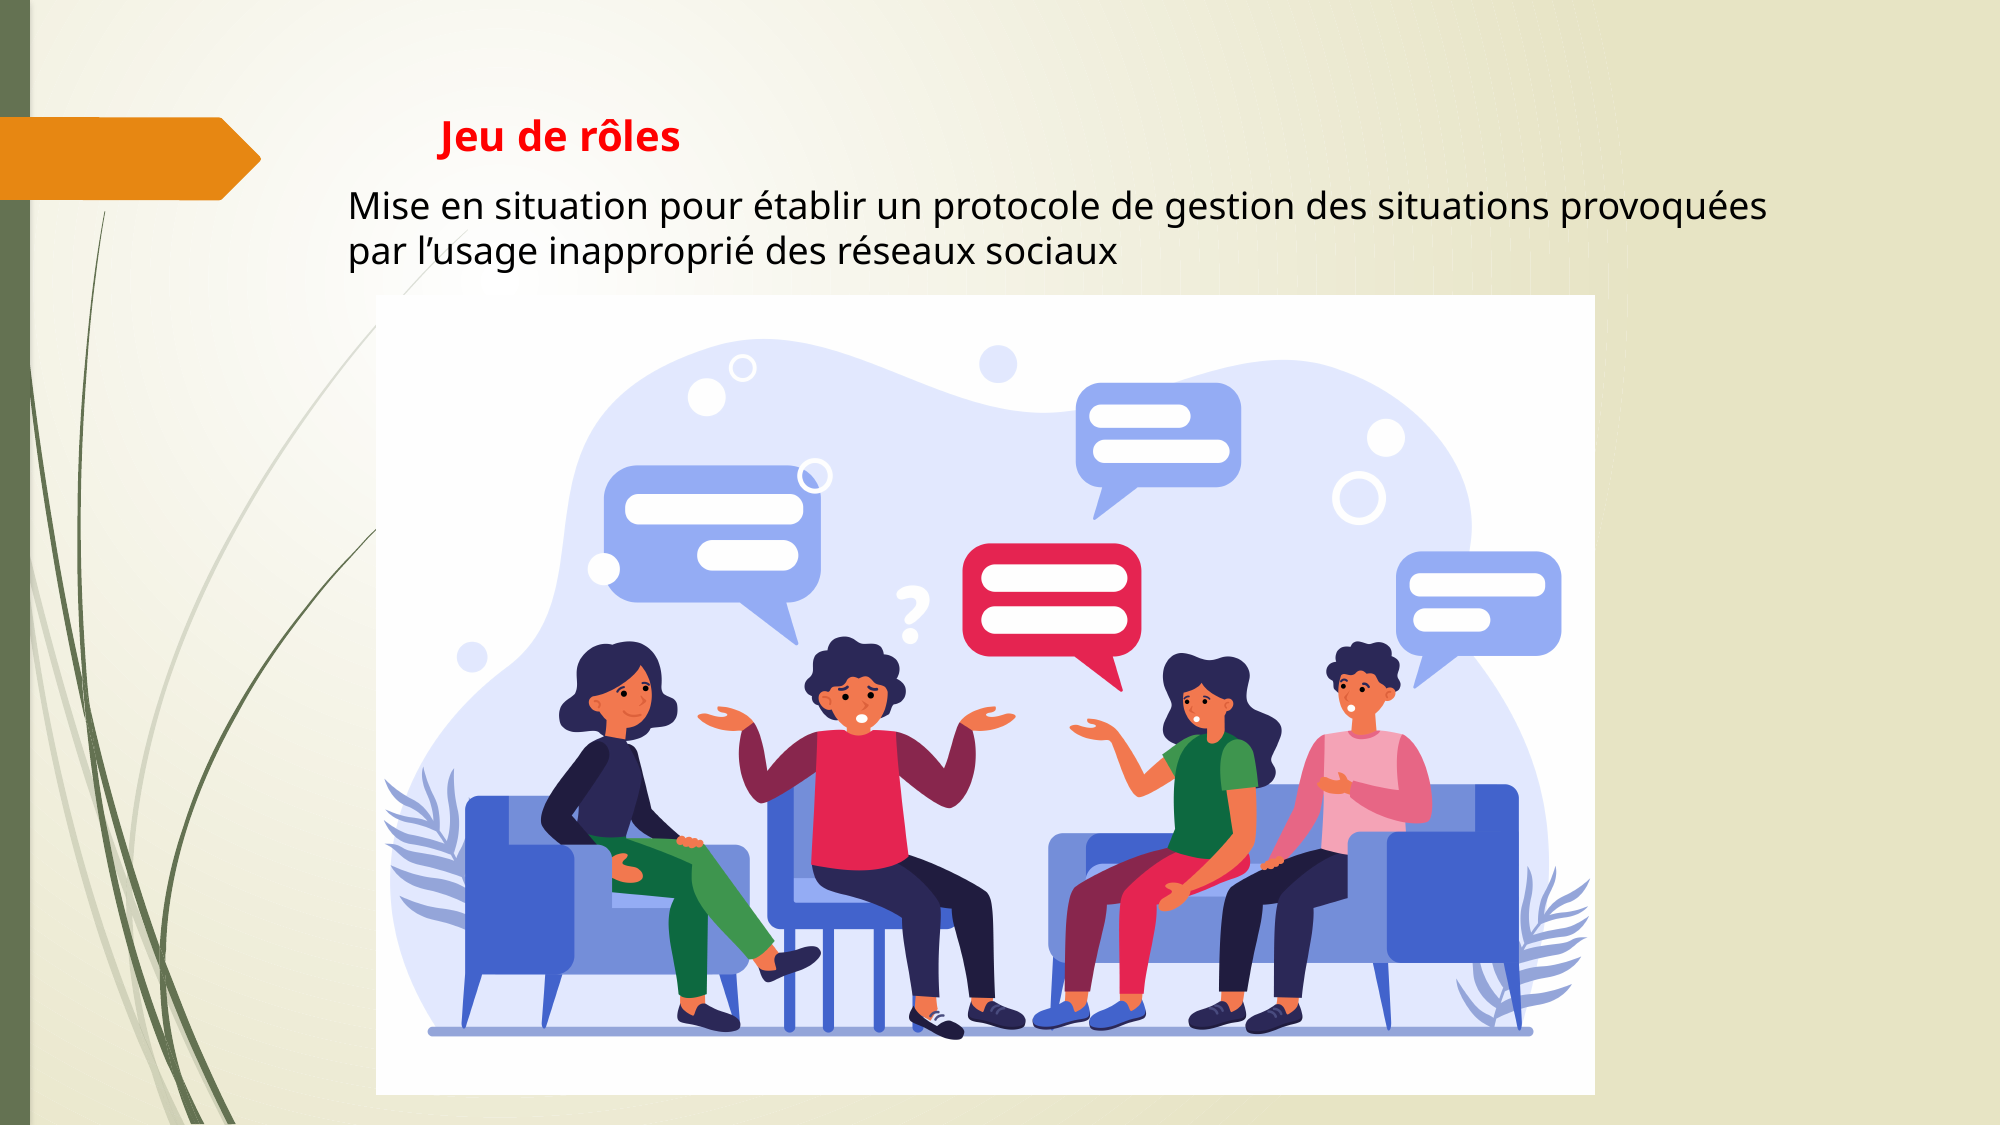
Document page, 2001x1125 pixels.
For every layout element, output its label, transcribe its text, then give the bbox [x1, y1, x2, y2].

text_box Mise en situation pour établir un protocole de gestion des situations provoquées par l’usage inapproprié des réseaux sociaux [332, 174, 1835, 280]
title Jeu de rôles [425, 102, 1888, 313]
picture [375, 295, 1595, 1096]
